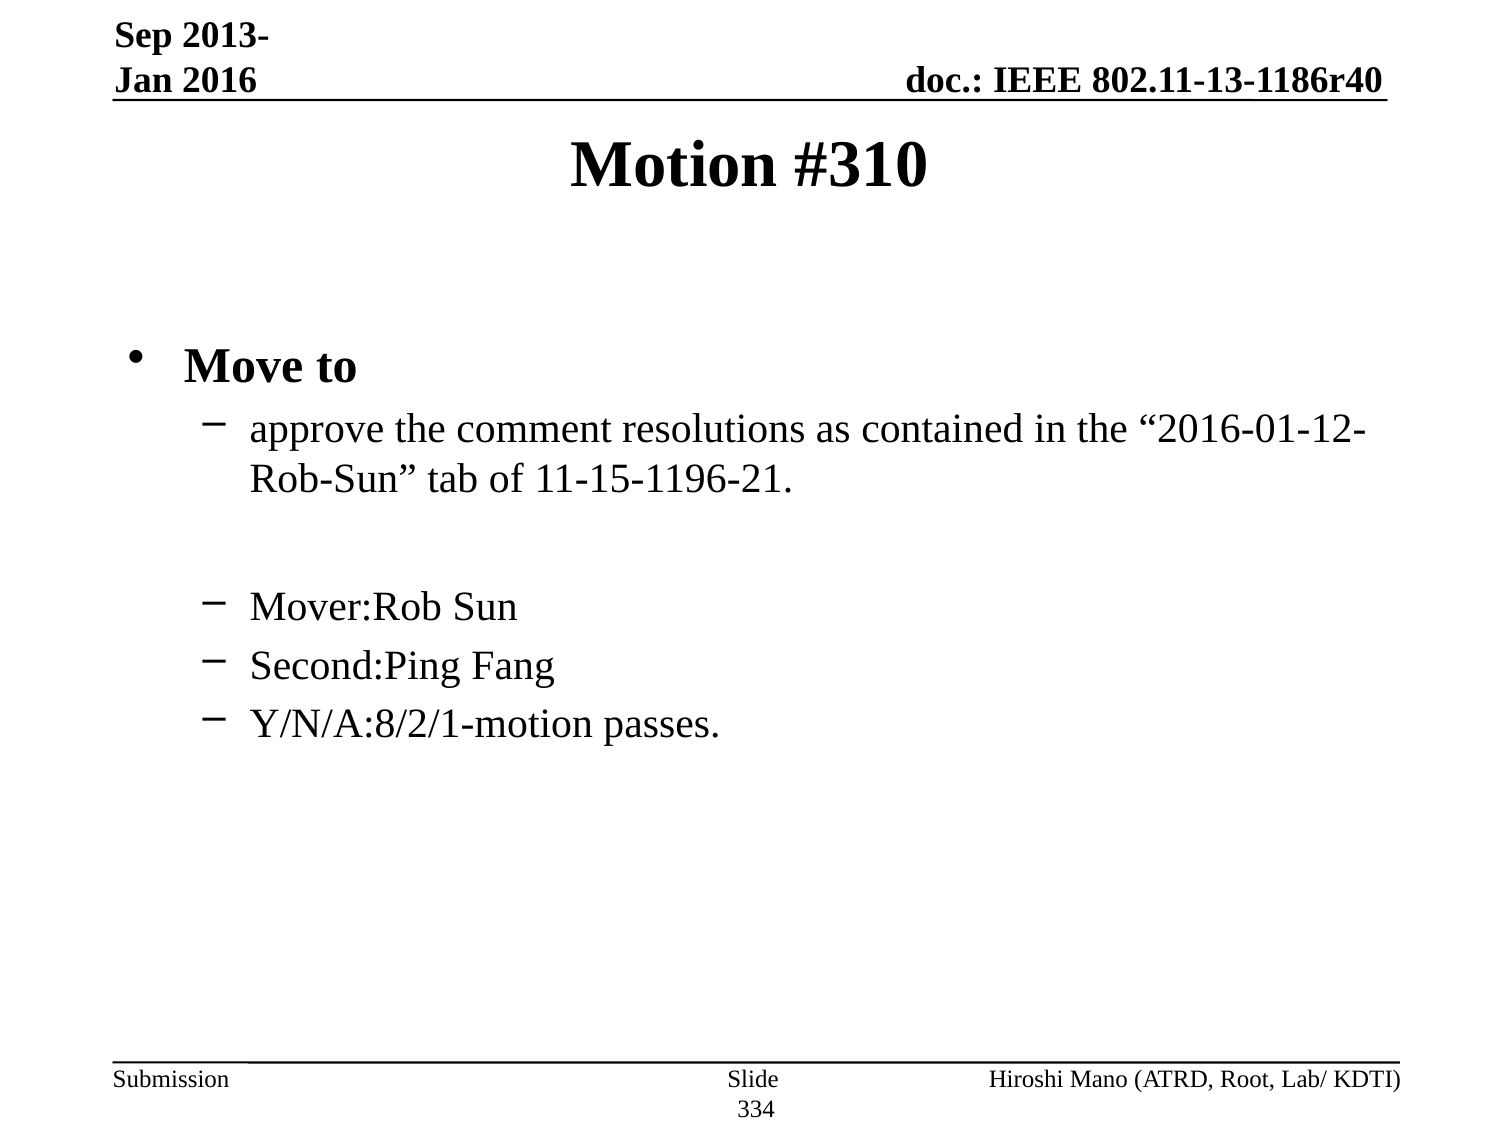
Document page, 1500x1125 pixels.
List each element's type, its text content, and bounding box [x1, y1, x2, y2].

slide_number Slide 334 [712, 1061, 800, 1093]
footer Hiroshi Mano (ATRD, Root, Lab/ KDTI) [984, 1061, 1402, 1093]
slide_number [114, 54, 272, 101]
title Motion #310 [112, 112, 1388, 288]
list Move to approve the comment resolutions as contained in the “2016-01-12-Rob-Sun” tab of 11-15-1196-21. Mover:Rob Sun Second:Ping Fang Y/N/A:8/2/1-motion passes. [112, 324, 1388, 1001]
